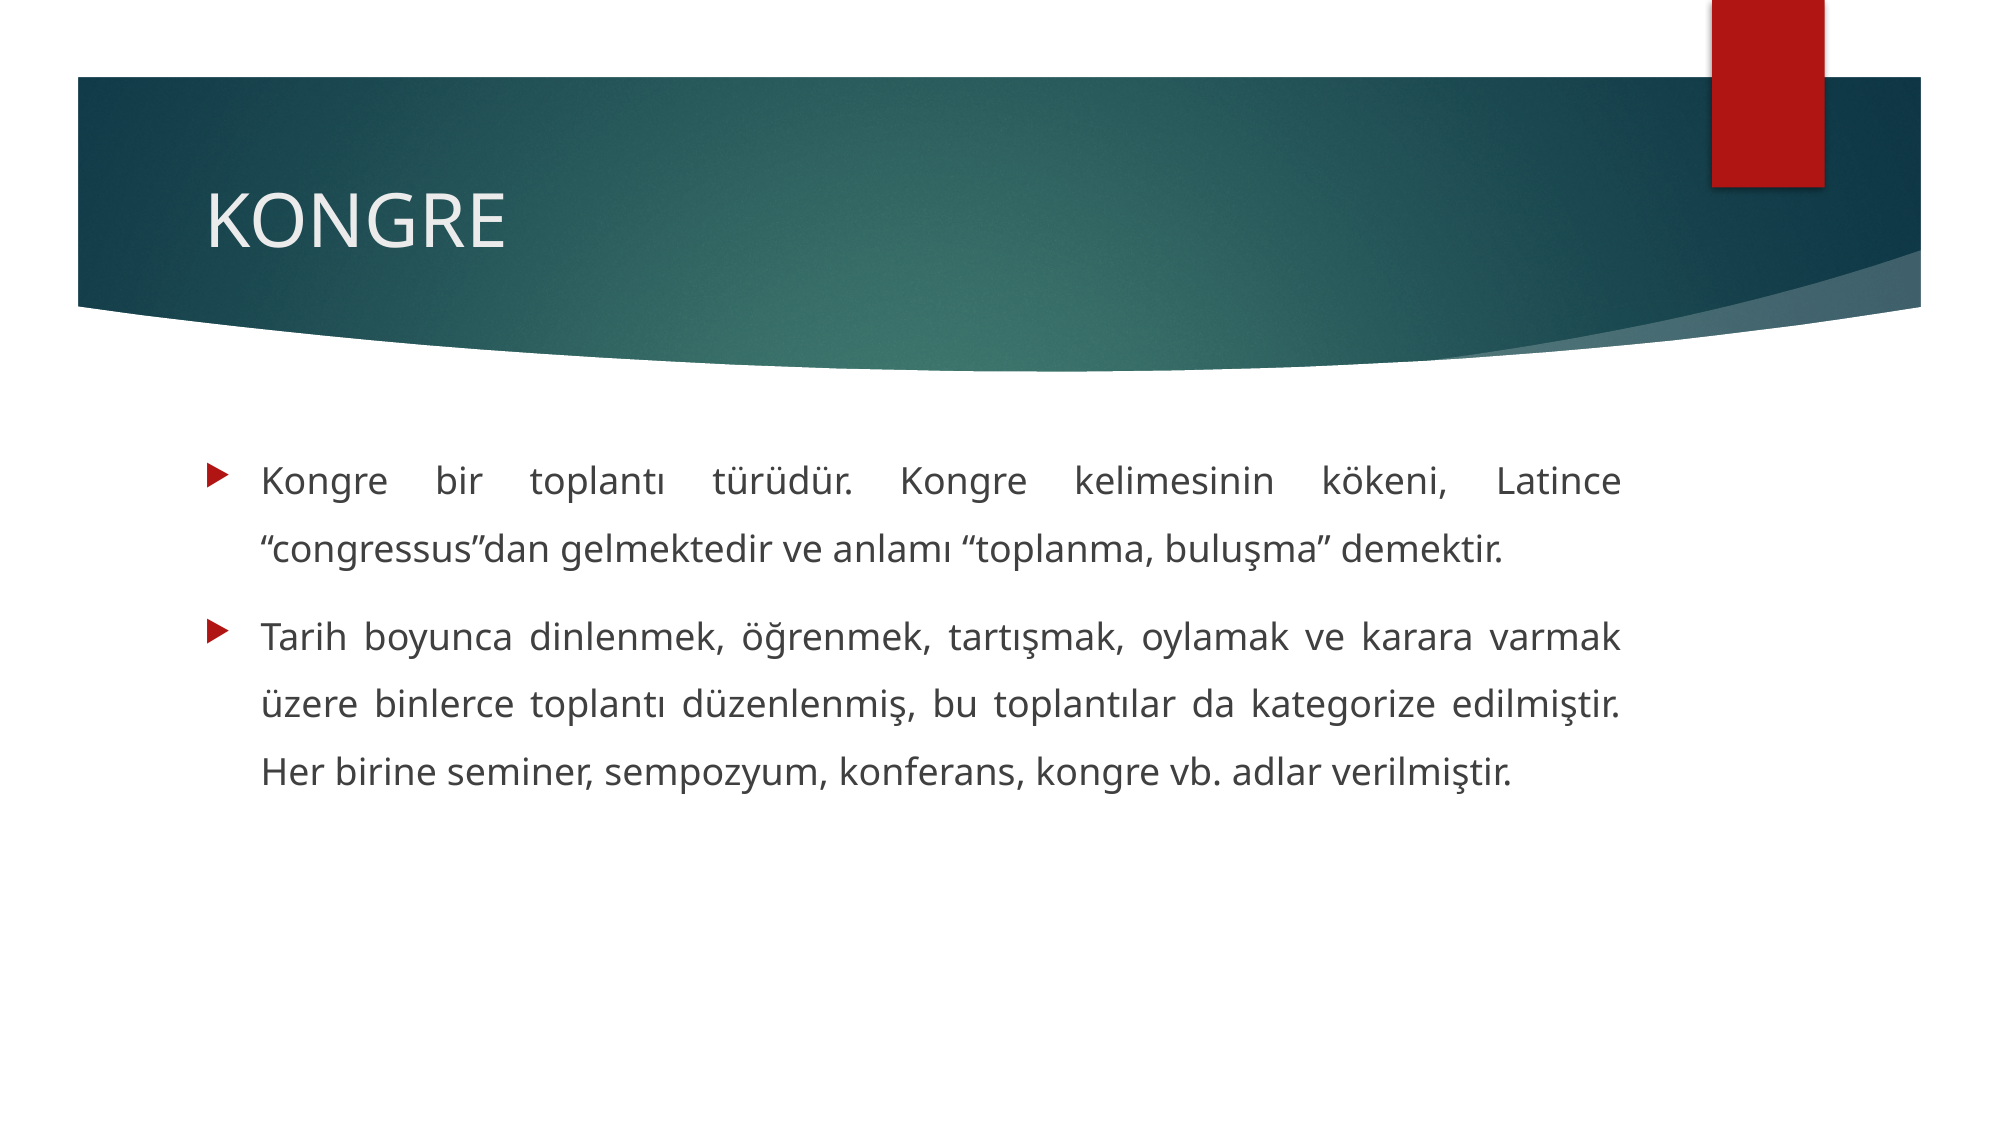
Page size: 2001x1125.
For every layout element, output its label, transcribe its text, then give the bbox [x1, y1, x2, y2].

list Kongre bir toplantı türüdür. Kongre kelimesinin kökeni, Latince “congressus”dan gelmektedir ve anlamı “toplanma, buluşma” demektir. Tarih boyunca dinlenmek, öğrenmek, tartışmak, oylamak ve karara varmak üzere binlerce toplantı düzenlenmiş, bu toplantılar da kategorize edilmiştir. Her birine seminer, sempozyum, konferans, kongre vb. adlar verilmiştir. [189, 427, 1638, 988]
title KONGRE [189, 159, 1638, 276]
